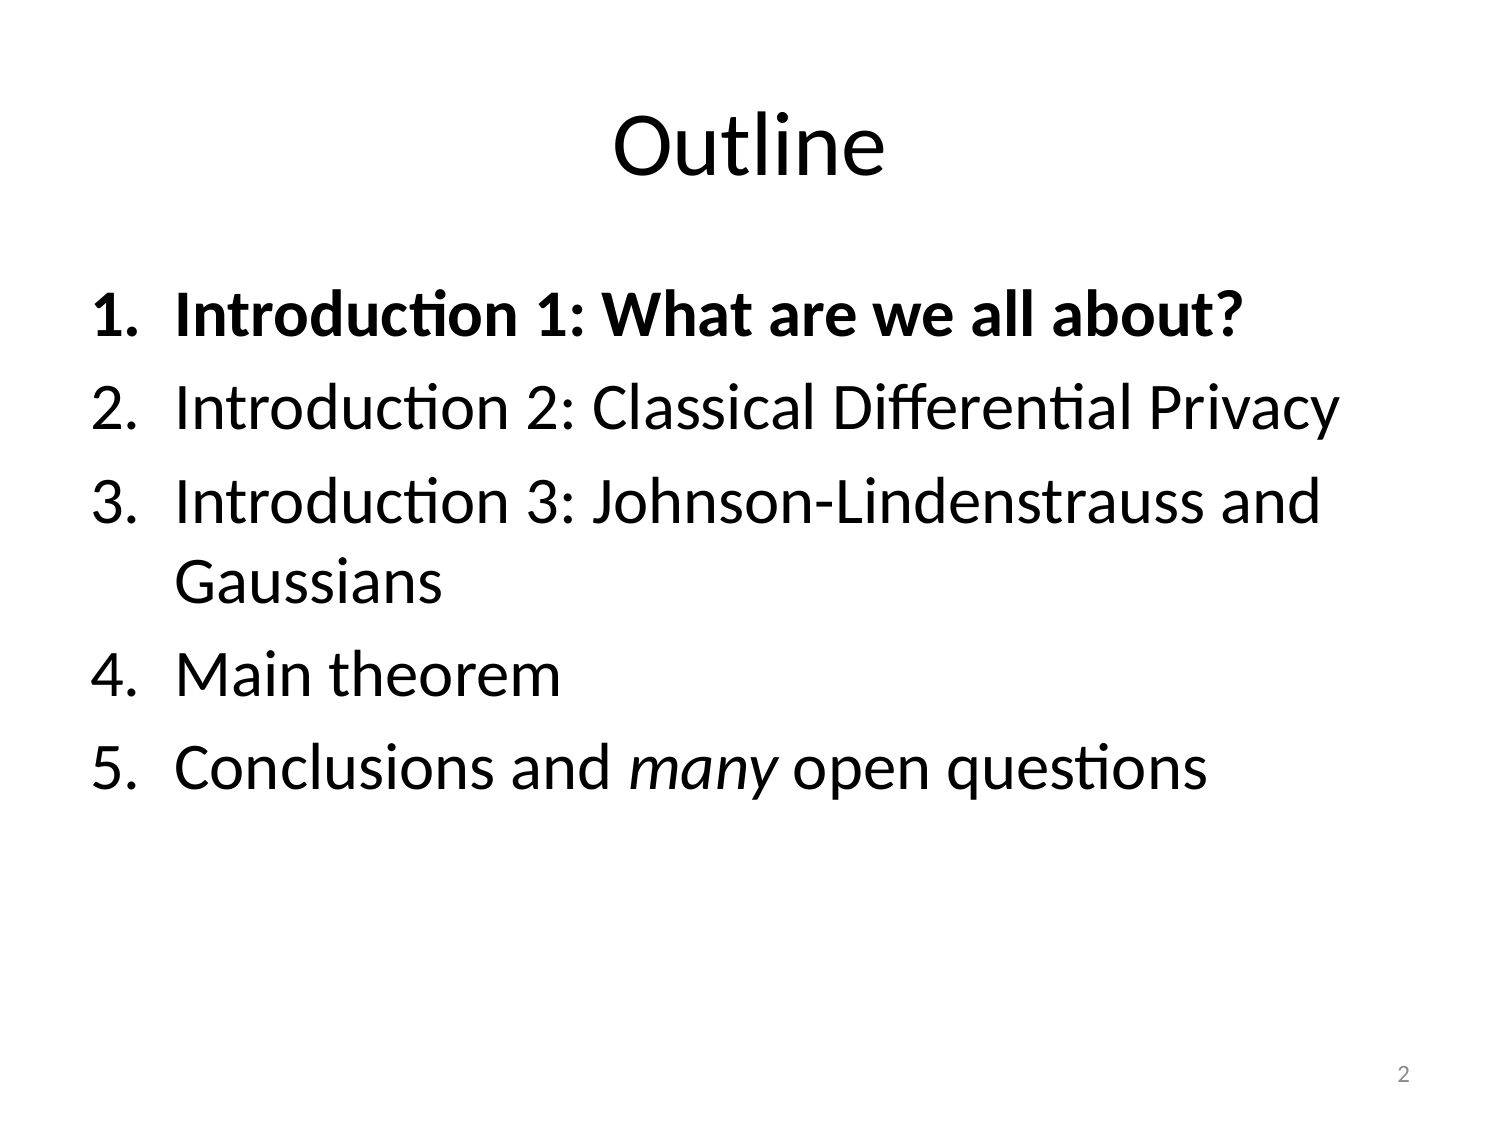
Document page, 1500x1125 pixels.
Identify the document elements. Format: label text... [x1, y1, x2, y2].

list Introduction 1: What are we all about? Introduction 2: Classical Differential Privacy Introduction 3: Johnson-Lindenstrauss and Gaussians Main theorem Conclusions and many open questions [75, 262, 1425, 1005]
slide_number 2 [1074, 1042, 1425, 1103]
title Outline [75, 45, 1425, 233]
